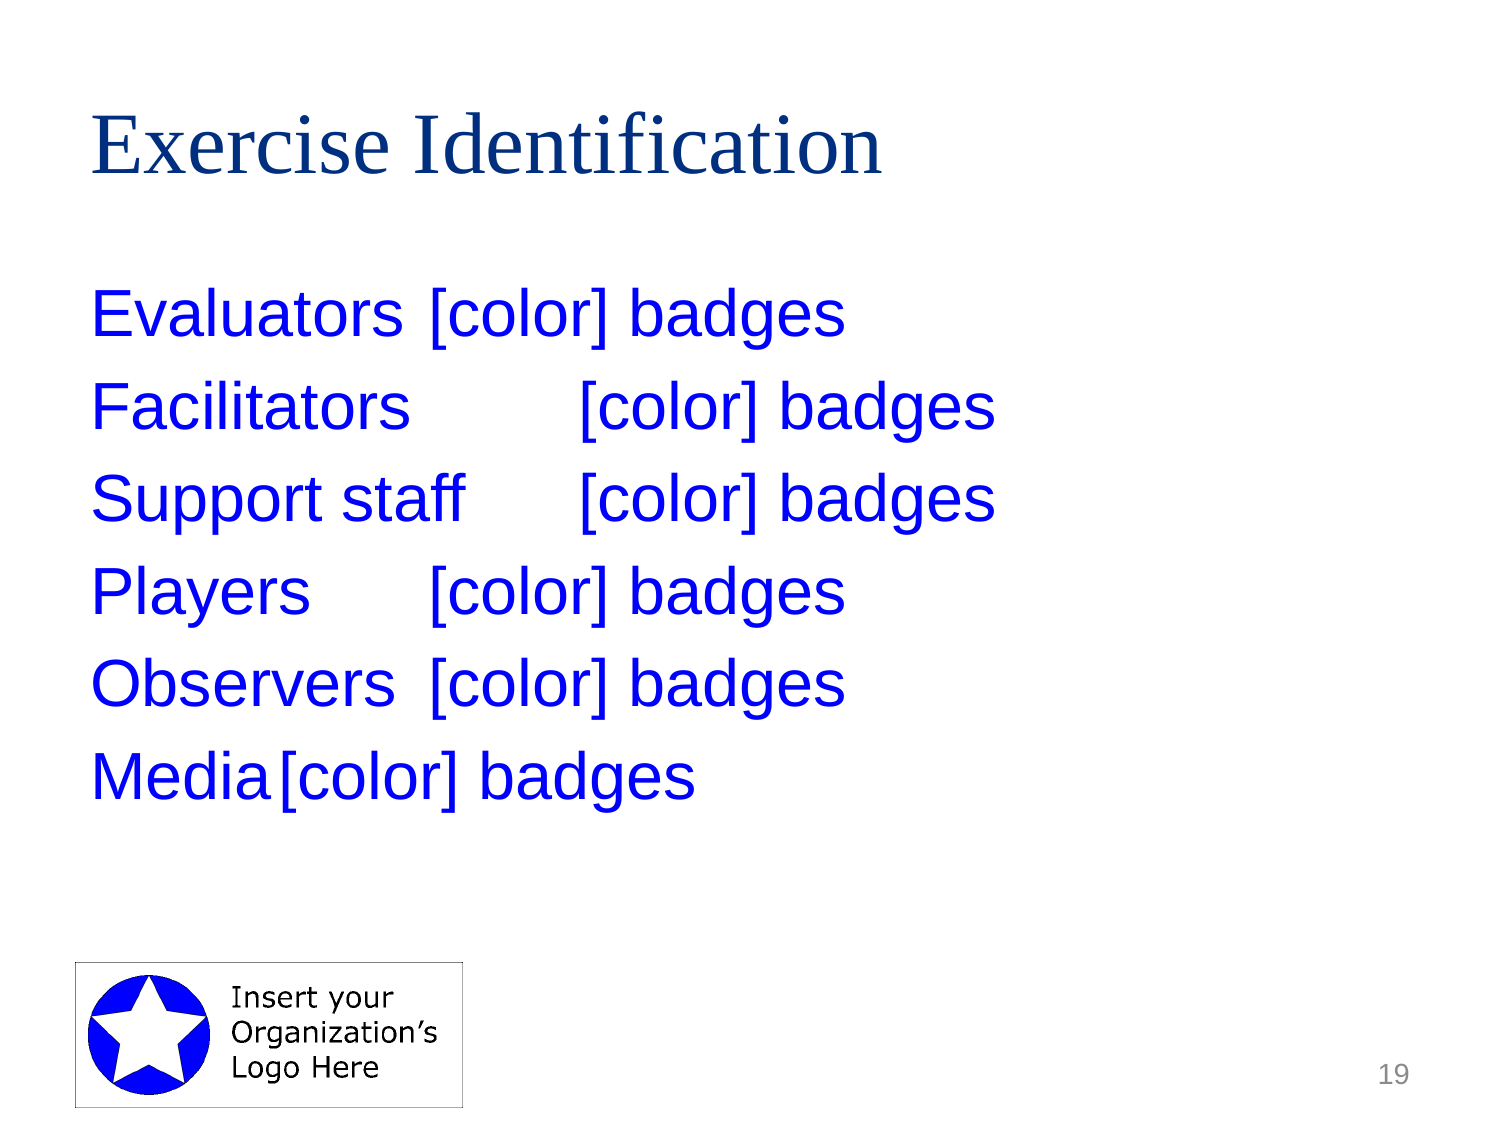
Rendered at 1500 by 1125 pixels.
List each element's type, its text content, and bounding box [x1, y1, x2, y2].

list Evaluators [color] badges Facilitators [color] badges Support staff [color] badges Players [color] badges Observers [color] badges Media [color] badges [75, 262, 1425, 1005]
slide_number 19 [1074, 1042, 1425, 1103]
title Exercise Identification [75, 45, 1425, 233]
picture [75, 1005, 463, 1108]
